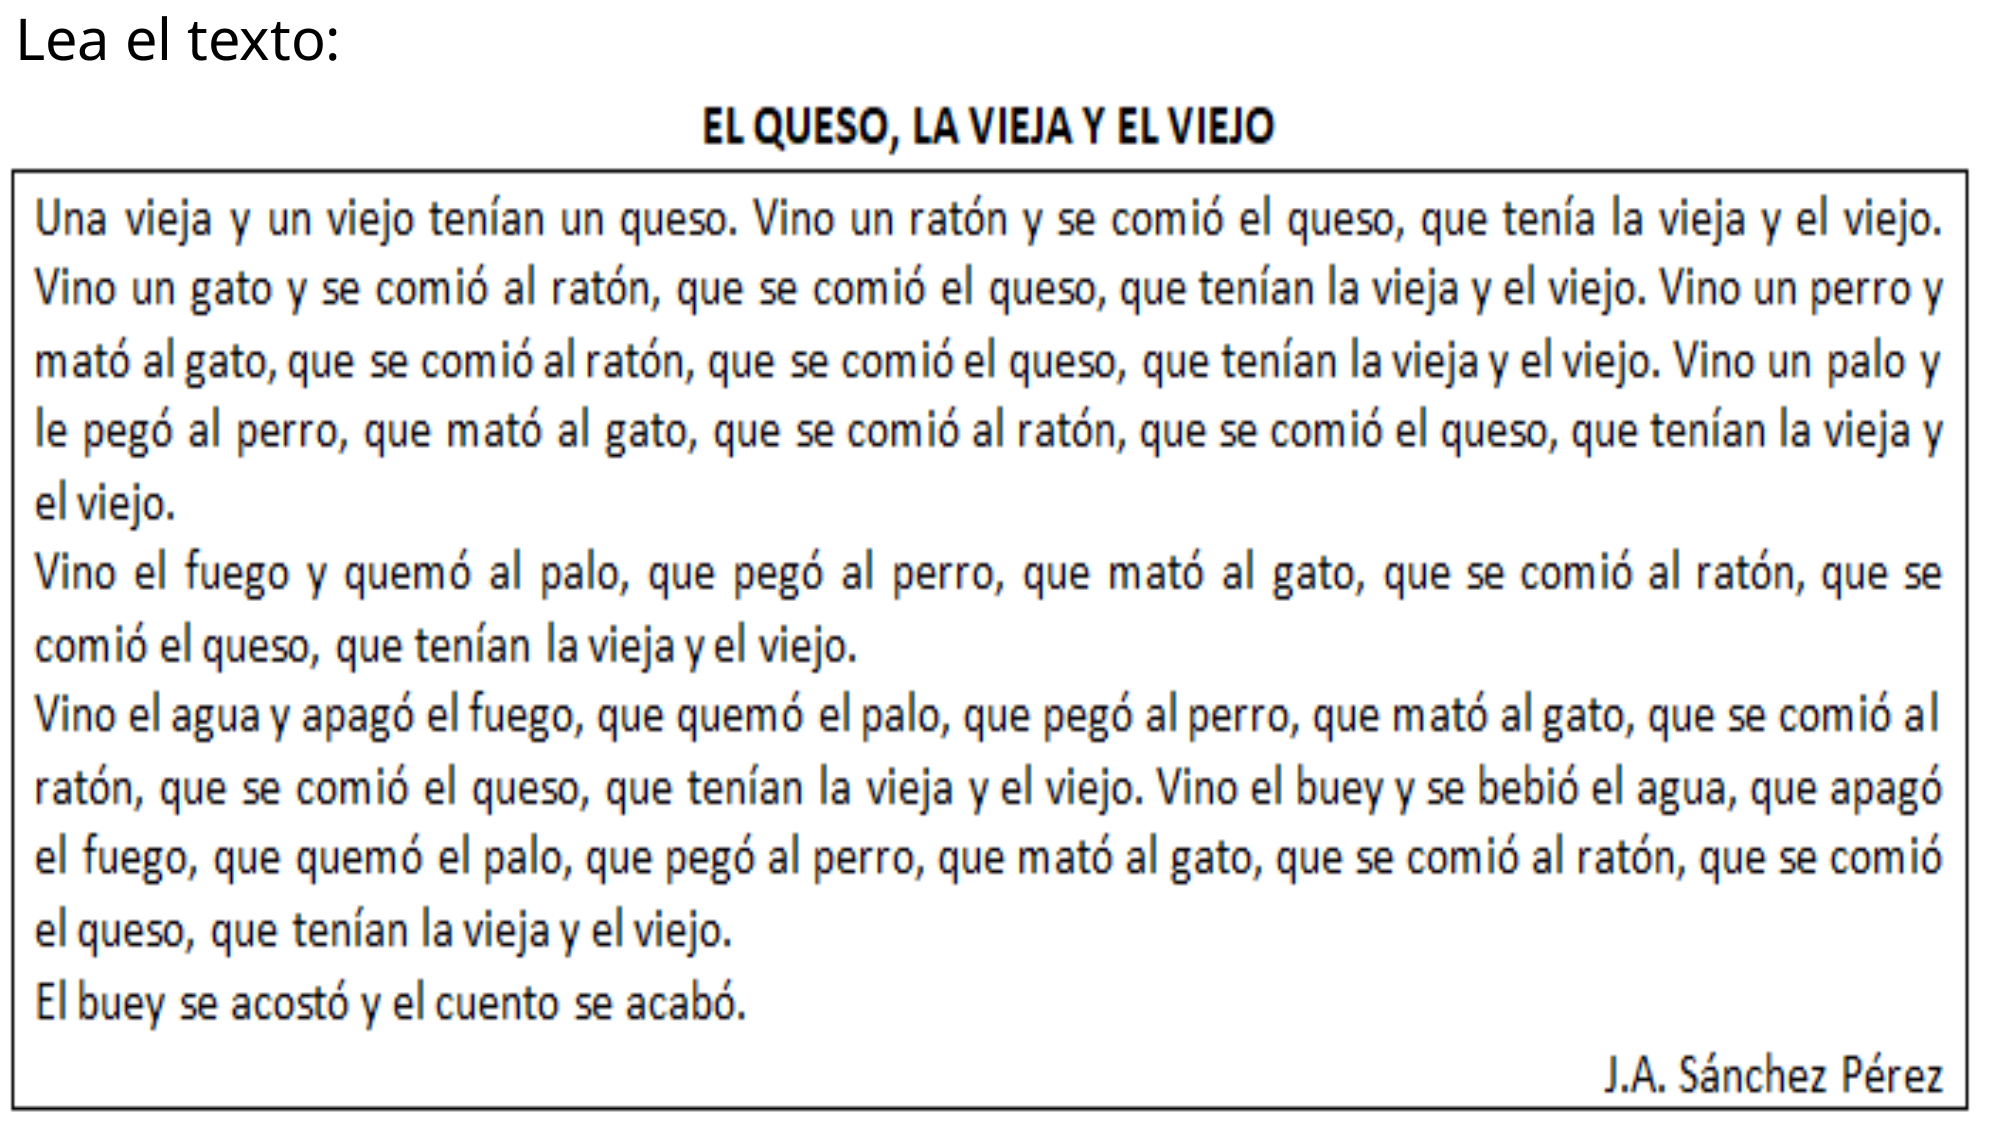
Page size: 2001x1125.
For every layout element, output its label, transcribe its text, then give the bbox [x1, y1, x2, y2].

title Lea el texto: [0, 3, 444, 81]
picture [0, 81, 1978, 1125]
